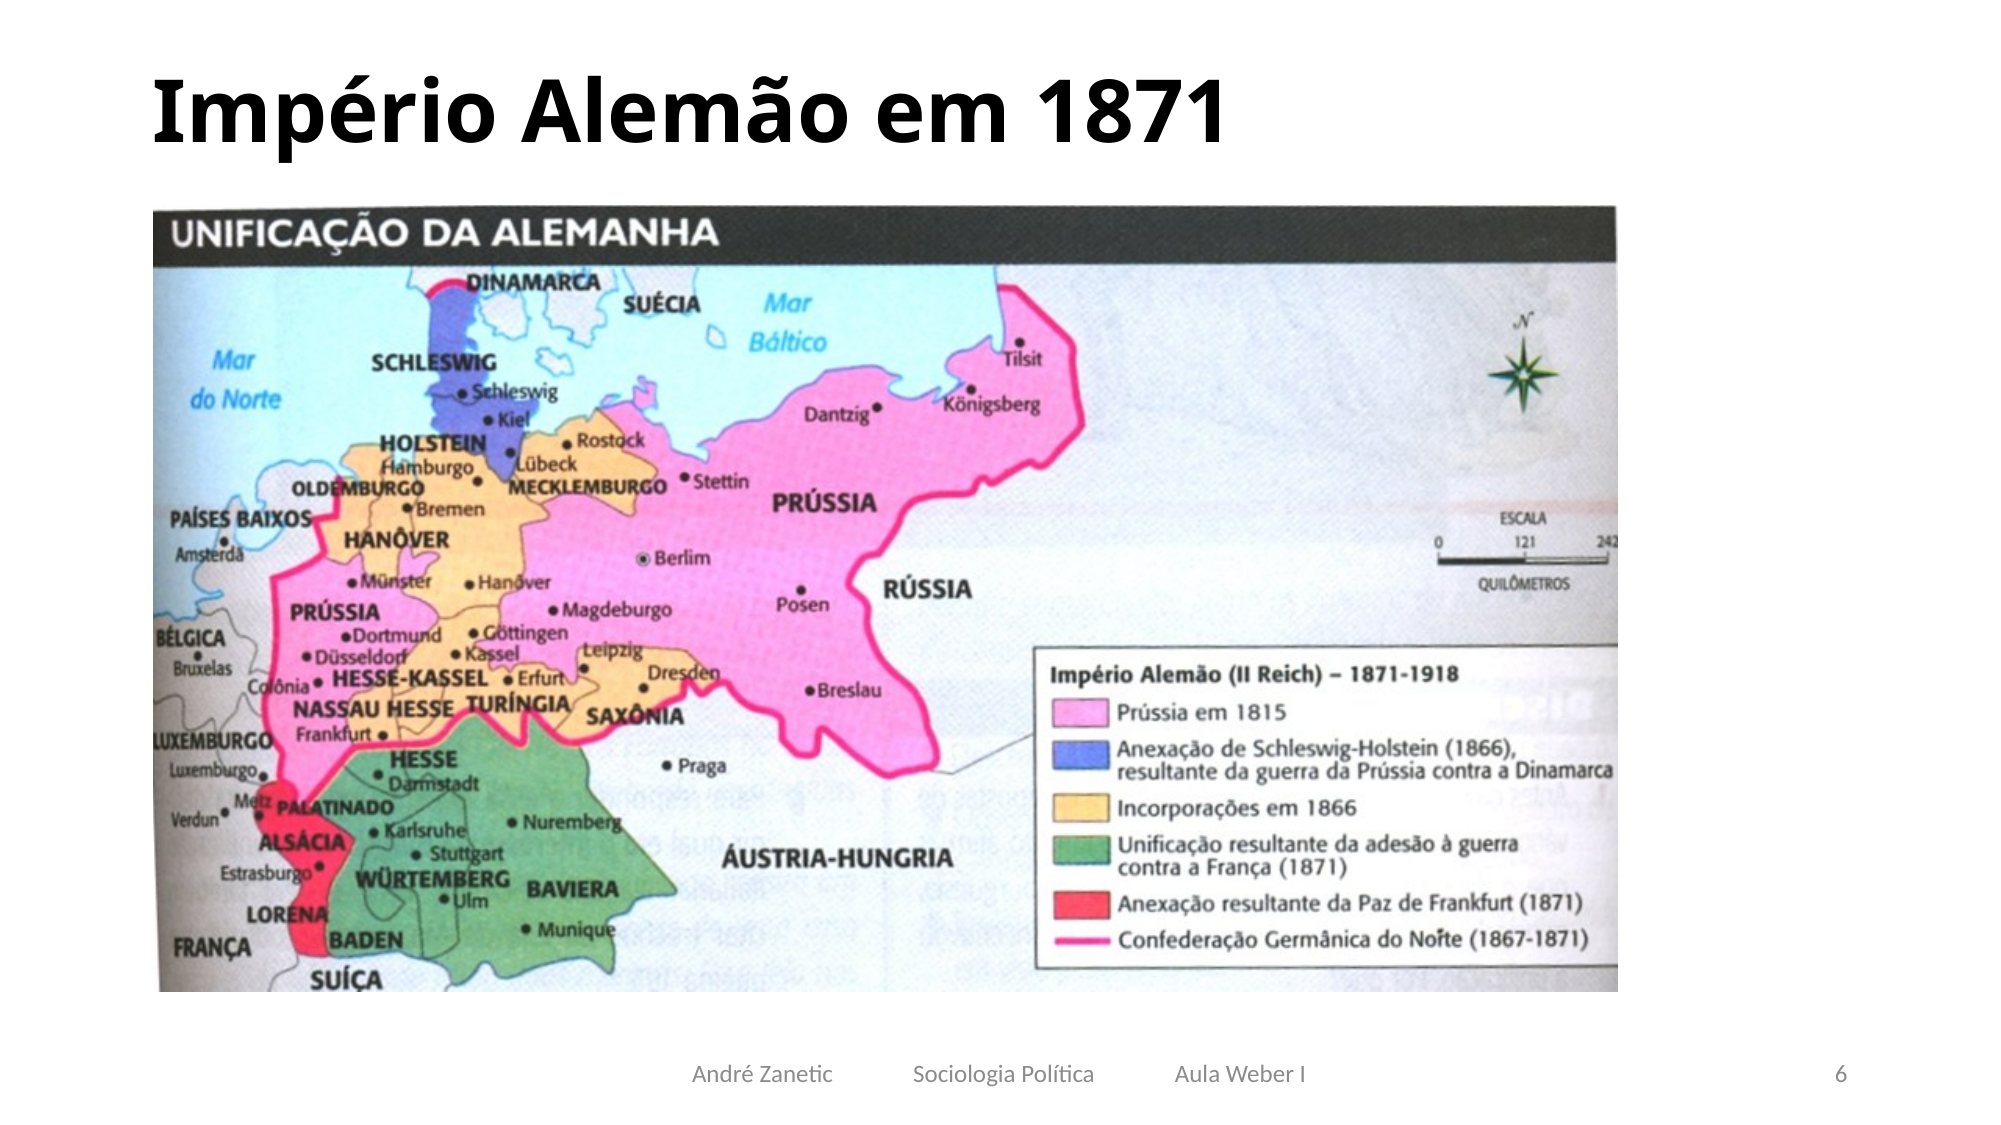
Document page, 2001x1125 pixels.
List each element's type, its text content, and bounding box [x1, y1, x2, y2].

picture [153, 205, 1618, 992]
title Império Alemão em 1871 [137, 59, 1863, 169]
footer André Zanetic Sociologia Política Aula Weber I [587, 1042, 1412, 1103]
slide_number 6 [1412, 1042, 1863, 1103]
